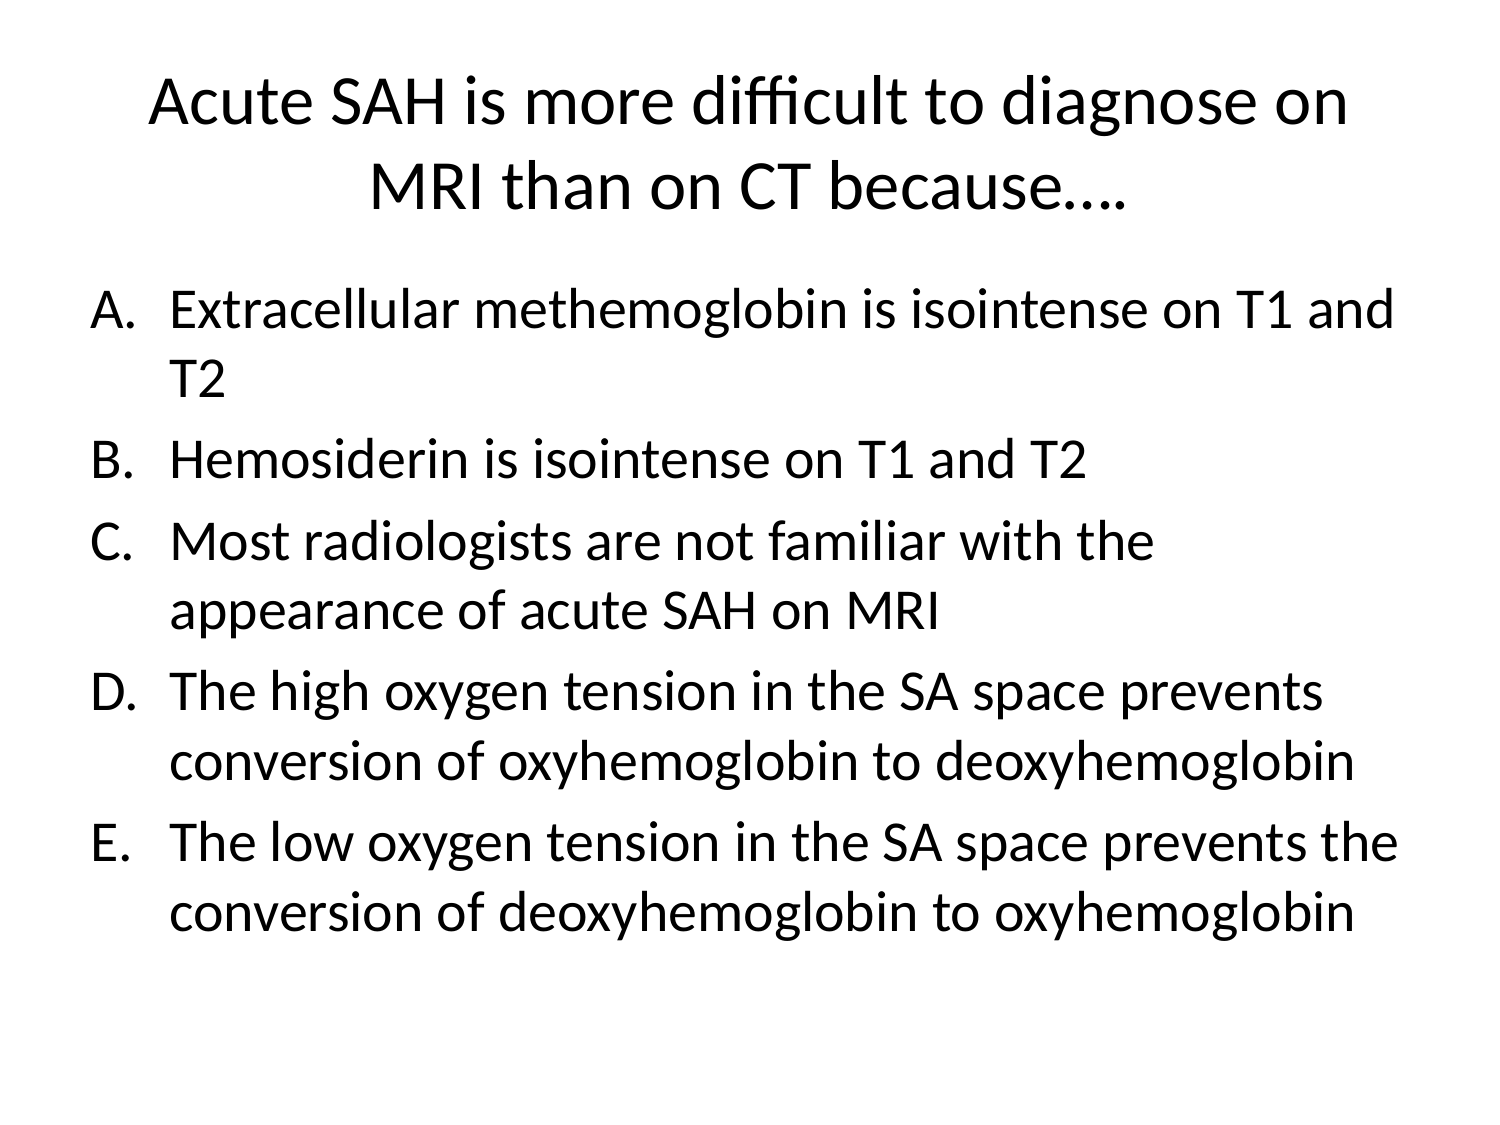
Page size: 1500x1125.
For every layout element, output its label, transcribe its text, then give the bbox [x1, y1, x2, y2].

list Extracellular methemoglobin is isointense on T1 and T2 Hemosiderin is isointense on T1 and T2 Most radiologists are not familiar with the appearance of acute SAH on MRI The high oxygen tension in the SA space prevents conversion of oxyhemoglobin to deoxyhemoglobin The low oxygen tension in the SA space prevents the conversion of deoxyhemoglobin to oxyhemoglobin [75, 262, 1425, 1005]
title Acute SAH is more difficult to diagnose on MRI than on CT because…. [75, 45, 1425, 233]
